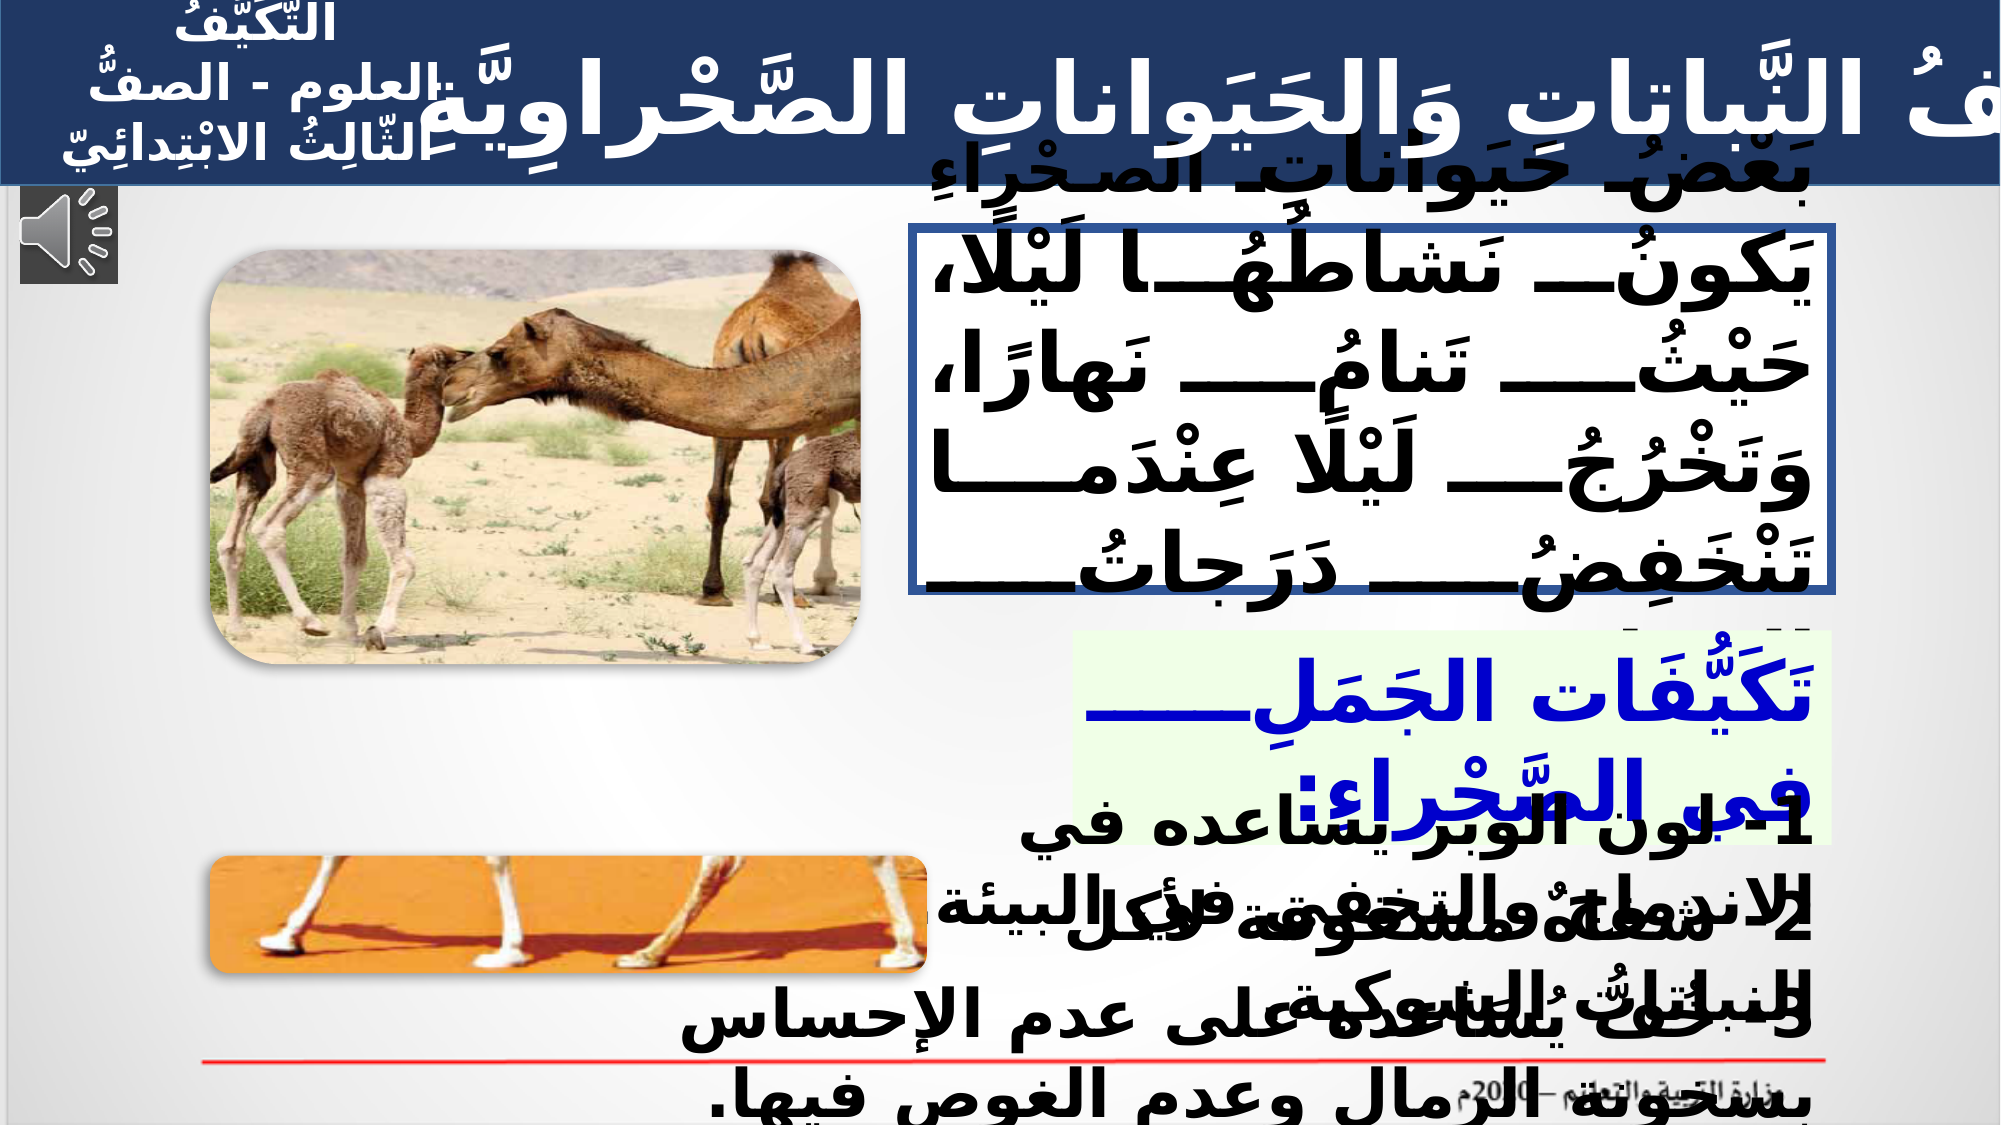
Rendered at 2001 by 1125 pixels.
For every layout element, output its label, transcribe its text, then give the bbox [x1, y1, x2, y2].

text_box بَعْضُ حَيَواناتِ الصحْراءِ يَكونُ نَشاطُهُا لَيْلًا، حَيْثُ تَنامُ نَهارًا، وَتَخْرُجُ لَيْلًا عِنْدَما تَنْخَفِضُ دَرَجاتُ الحَرارَةِ. [911, 227, 1833, 591]
text_box 1- لون الوبر يساعده في الاندماج والتخفي في البيئة. [819, 770, 1832, 946]
text_box تَكَيُّفُ النَّباتاتِ وَالحَيَواناتِ الصَّحْراوِيَّةِ [399, 27, 2000, 162]
text_box 3- خُفُّ يُسَاعده على عدم الإحساس بسخونة الرمال وعدم الغوص فيها. [412, 963, 1832, 1125]
text_box 2- شفاهٌ مشقوقة لأكل النباتات الشوكية. [982, 866, 1832, 963]
text_box تَكَيُّفَات الجَمَلِ في الصَّحْراءِ: [1072, 630, 1832, 770]
picture [0, 184, 2001, 1125]
